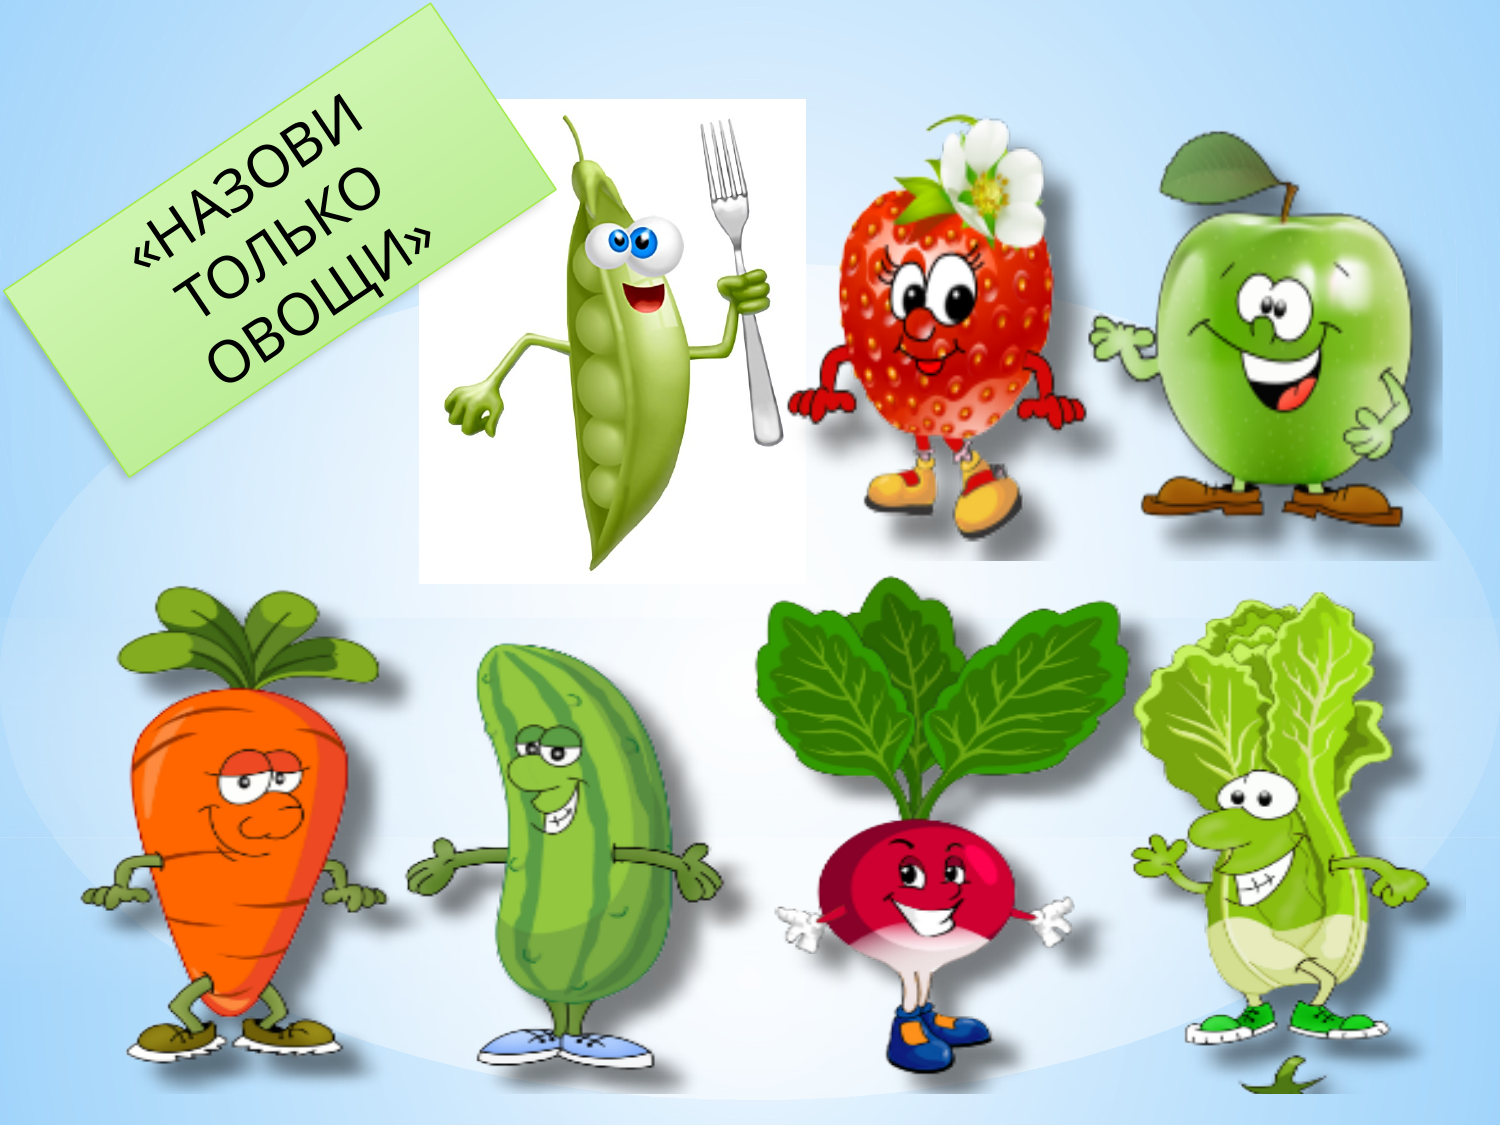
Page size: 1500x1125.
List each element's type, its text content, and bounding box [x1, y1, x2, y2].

text_box «НАЗОВИ ТОЛЬКО ОВОЩИ» [3, 2, 495, 478]
picture [49, 78, 1467, 1095]
